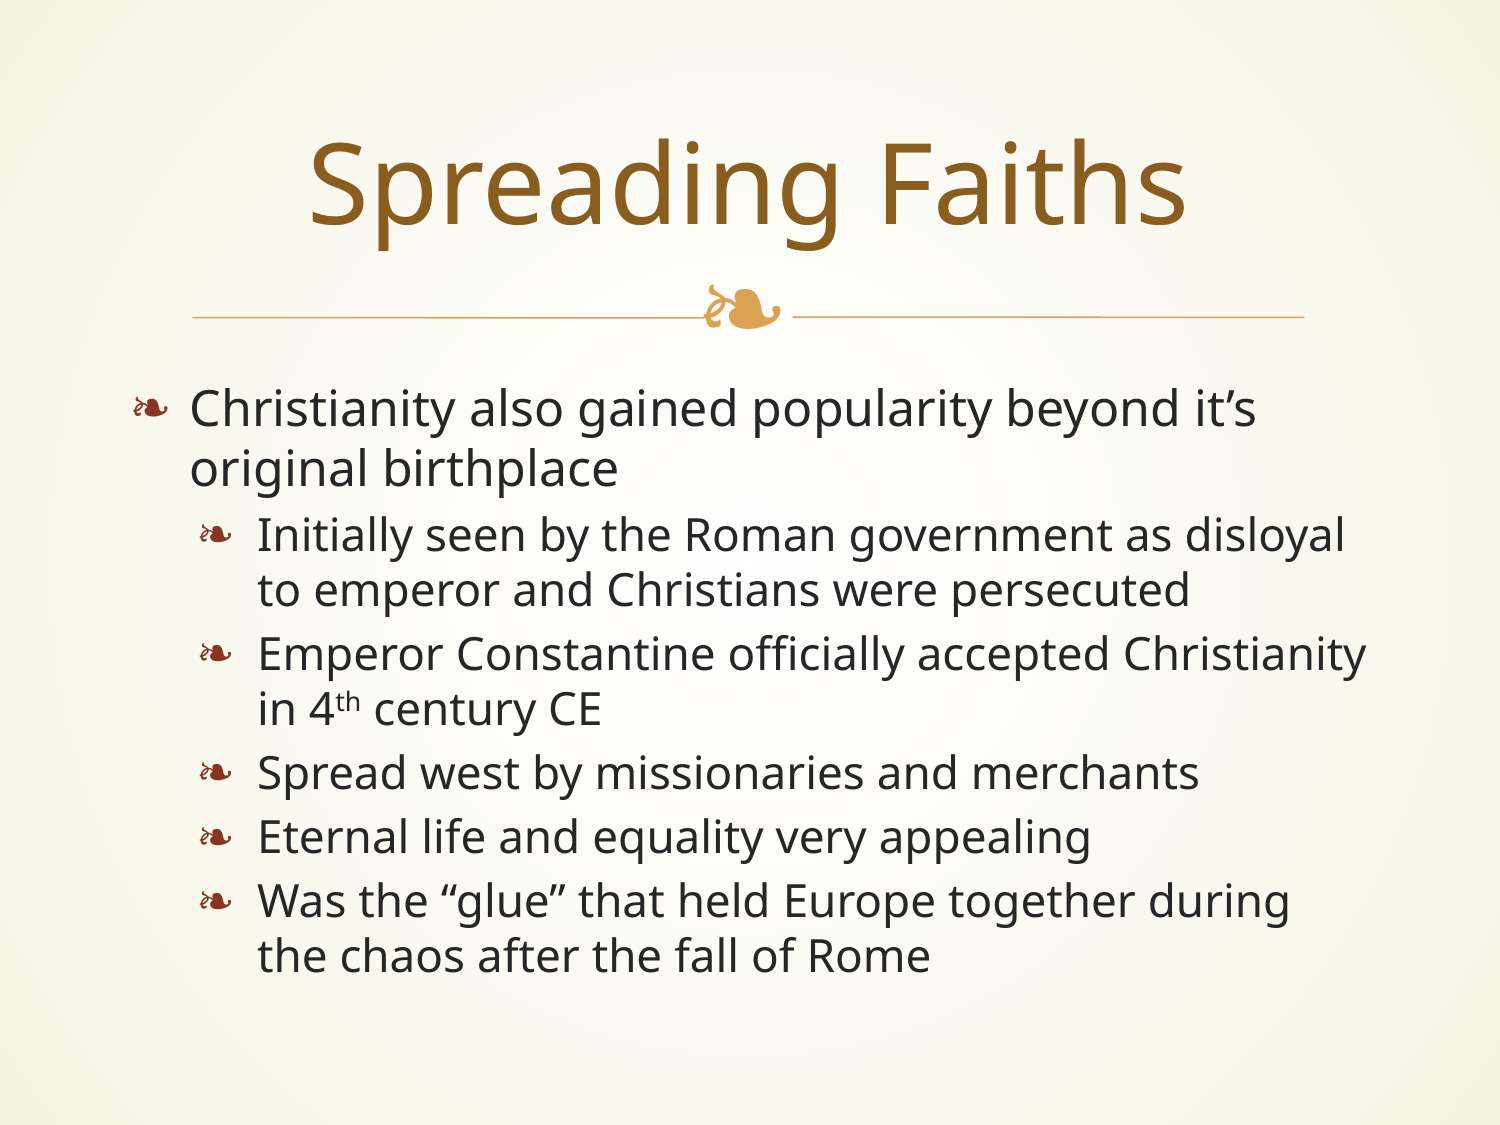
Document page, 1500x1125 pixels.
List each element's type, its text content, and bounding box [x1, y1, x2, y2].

list Christianity also gained popularity beyond it’s original birthplace Initially seen by the Roman government as disloyal to emperor and Christians were persecuted Emperor Constantine officially accepted Christianity in 4th century CE Spread west by missionaries and merchants Eternal life and equality very appealing Was the “glue” that held Europe together during the chaos after the fall of Rome [114, 368, 1386, 1005]
title Spreading Faiths [112, 93, 1386, 267]
